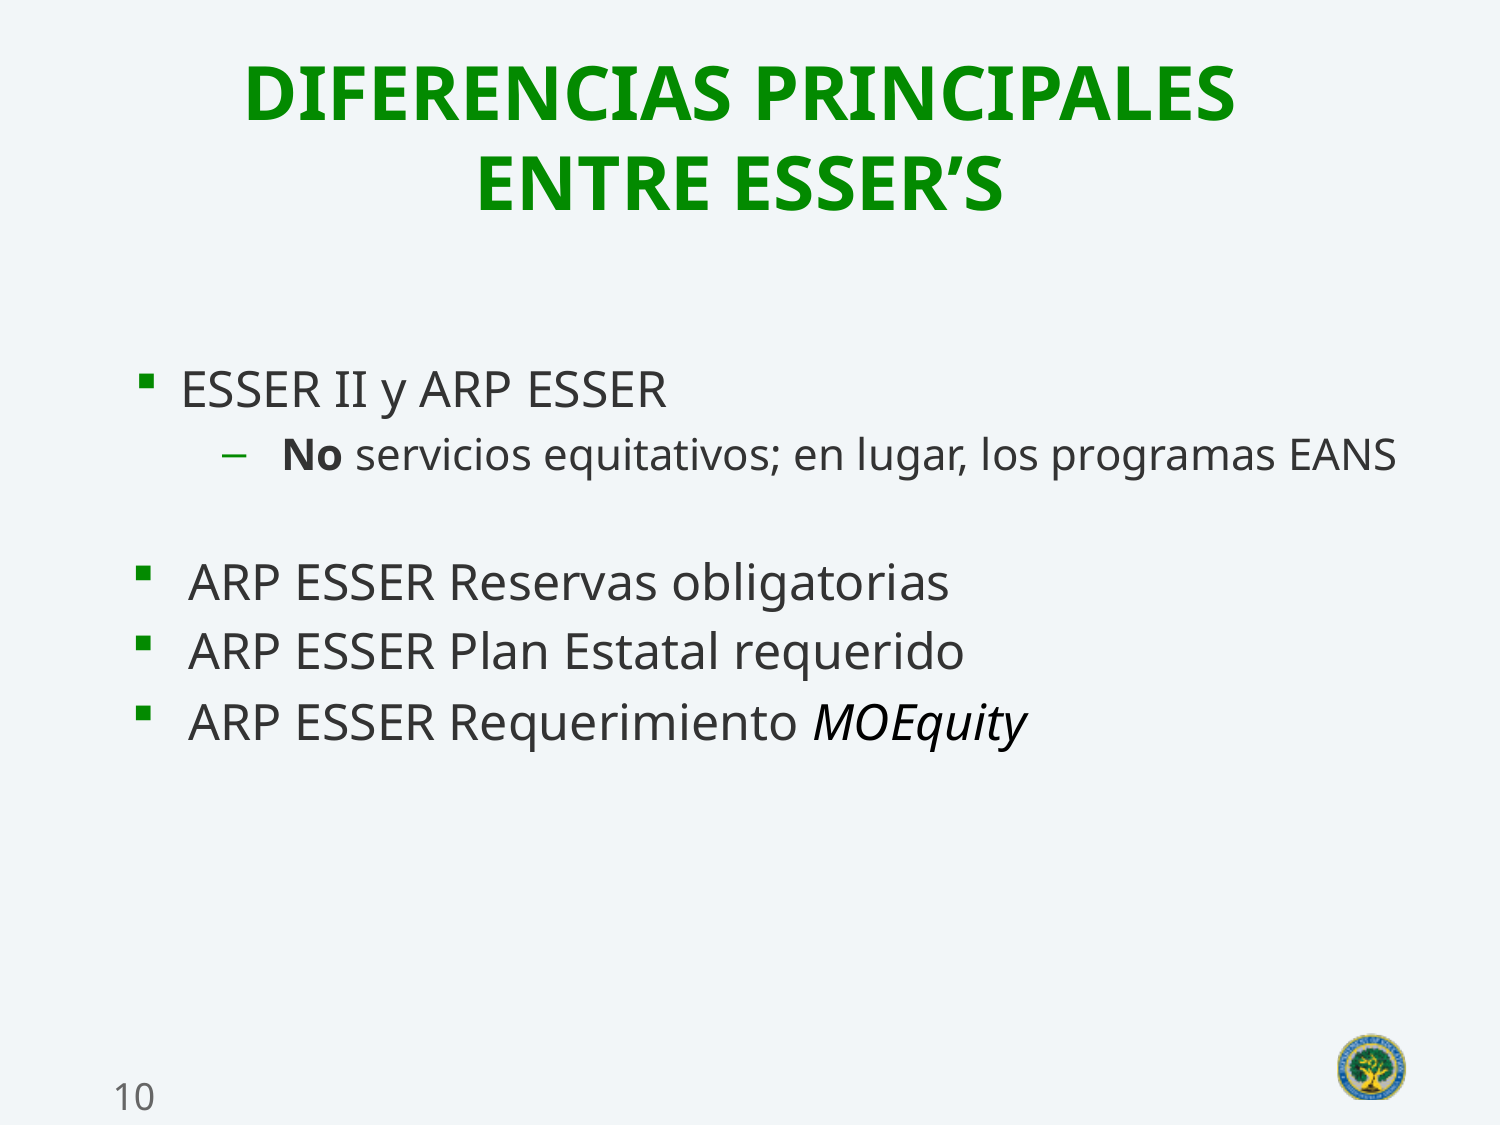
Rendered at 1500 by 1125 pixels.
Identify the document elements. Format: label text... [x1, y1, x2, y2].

list ESSER II y ARP ESSER No servicios equitativos; en lugar, los programas EANS ARP ESSER Reservas obligatorias ARP ESSER Plan Estatal requerido ARP ESSER Requerimiento MOEquity [75, 279, 1425, 943]
slide_number 10 [112, 1065, 200, 1125]
title Diferencias principales ENTRE ESSER’S [75, 37, 1425, 130]
